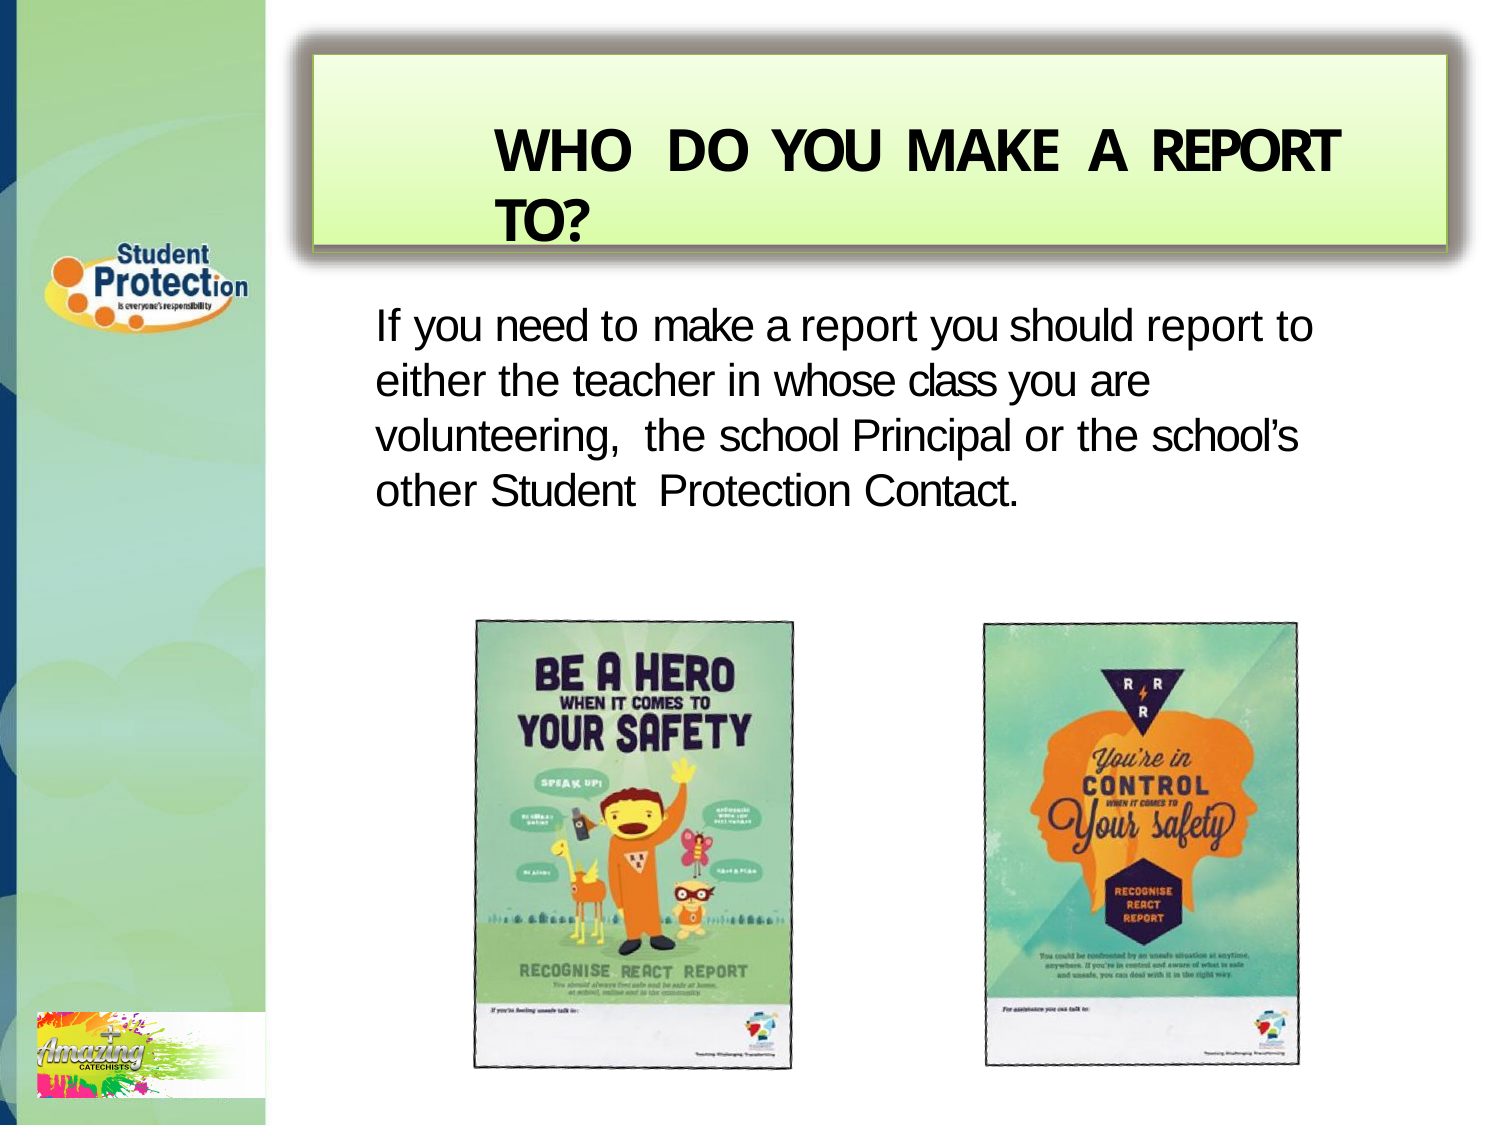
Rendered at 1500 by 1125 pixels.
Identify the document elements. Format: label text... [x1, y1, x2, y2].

text_box [431, 589, 836, 1099]
title WHO DO YOU MAKE A REPORT TO? [312, 54, 1447, 253]
text_box [274, 16, 1484, 281]
text_box [267, 12, 1492, 292]
text_box If you need to make a report you should report to either the teacher in whose class you are volunteering, the school Principal or the school’s other Student Protection Contact. [373, 293, 1396, 516]
text_box [918, 575, 1364, 1113]
picture [0, 0, 272, 1125]
